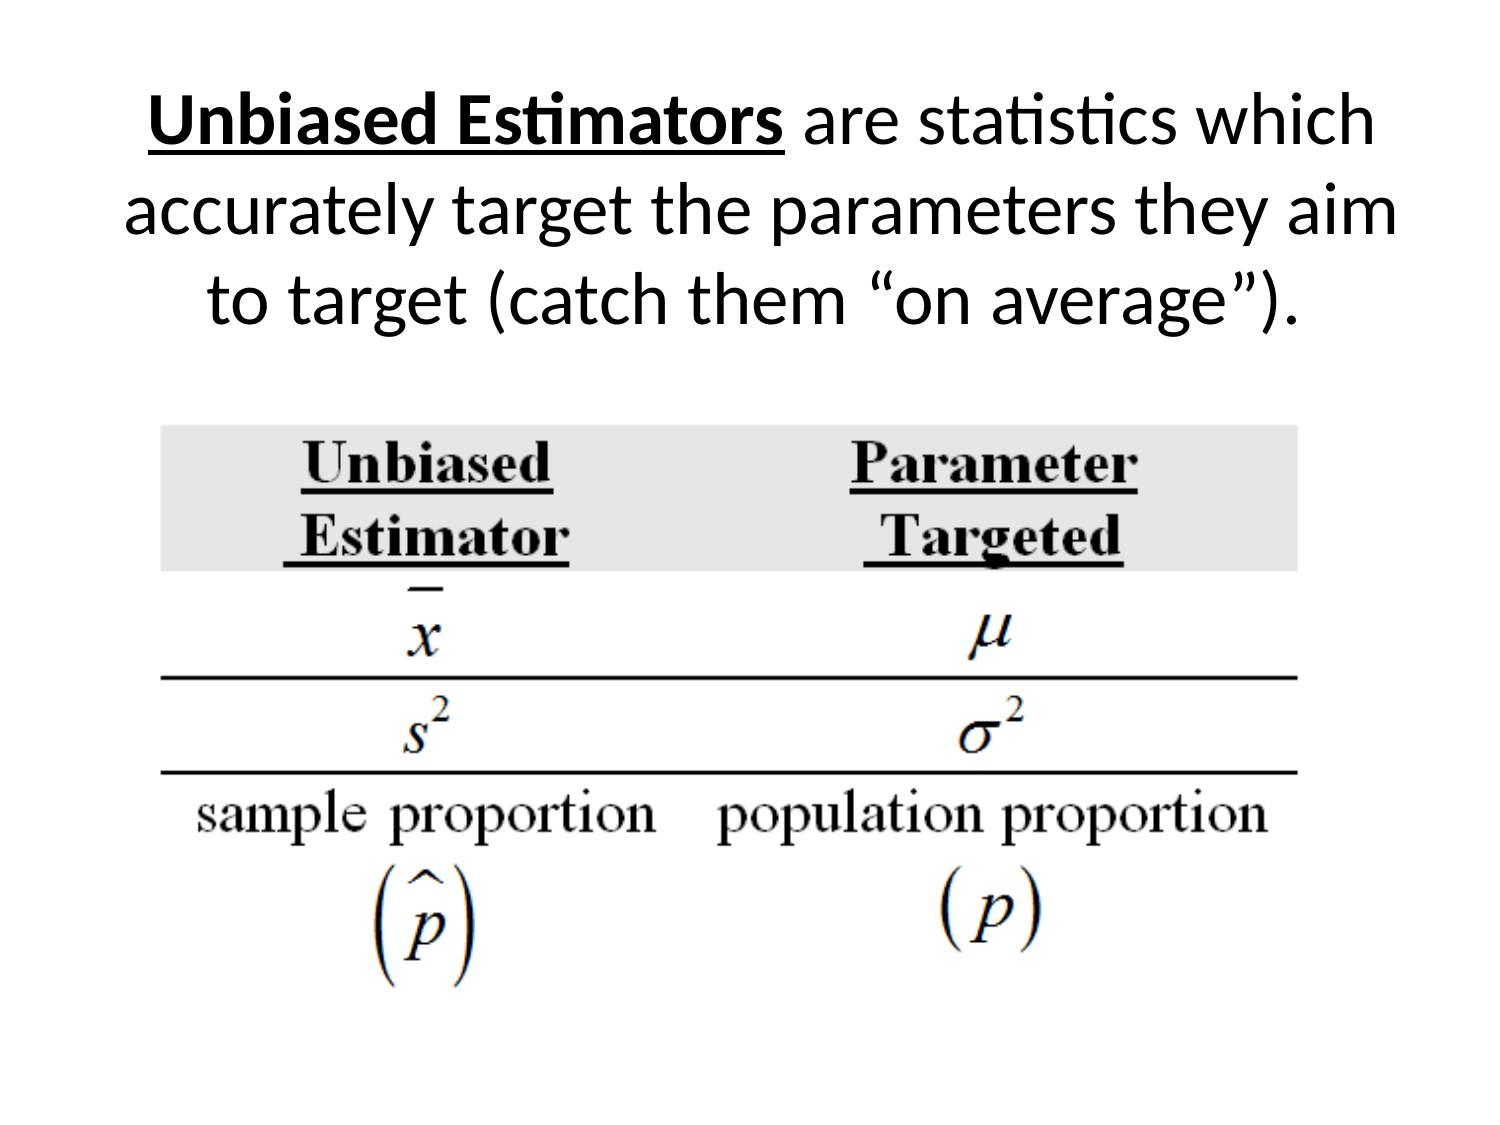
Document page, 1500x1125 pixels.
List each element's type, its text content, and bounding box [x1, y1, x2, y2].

picture [137, 399, 1322, 1001]
subtitle Unbiased Estimators are statistics which accurately target the parameters they aim to target (catch them “on average”). [75, 62, 1450, 250]
